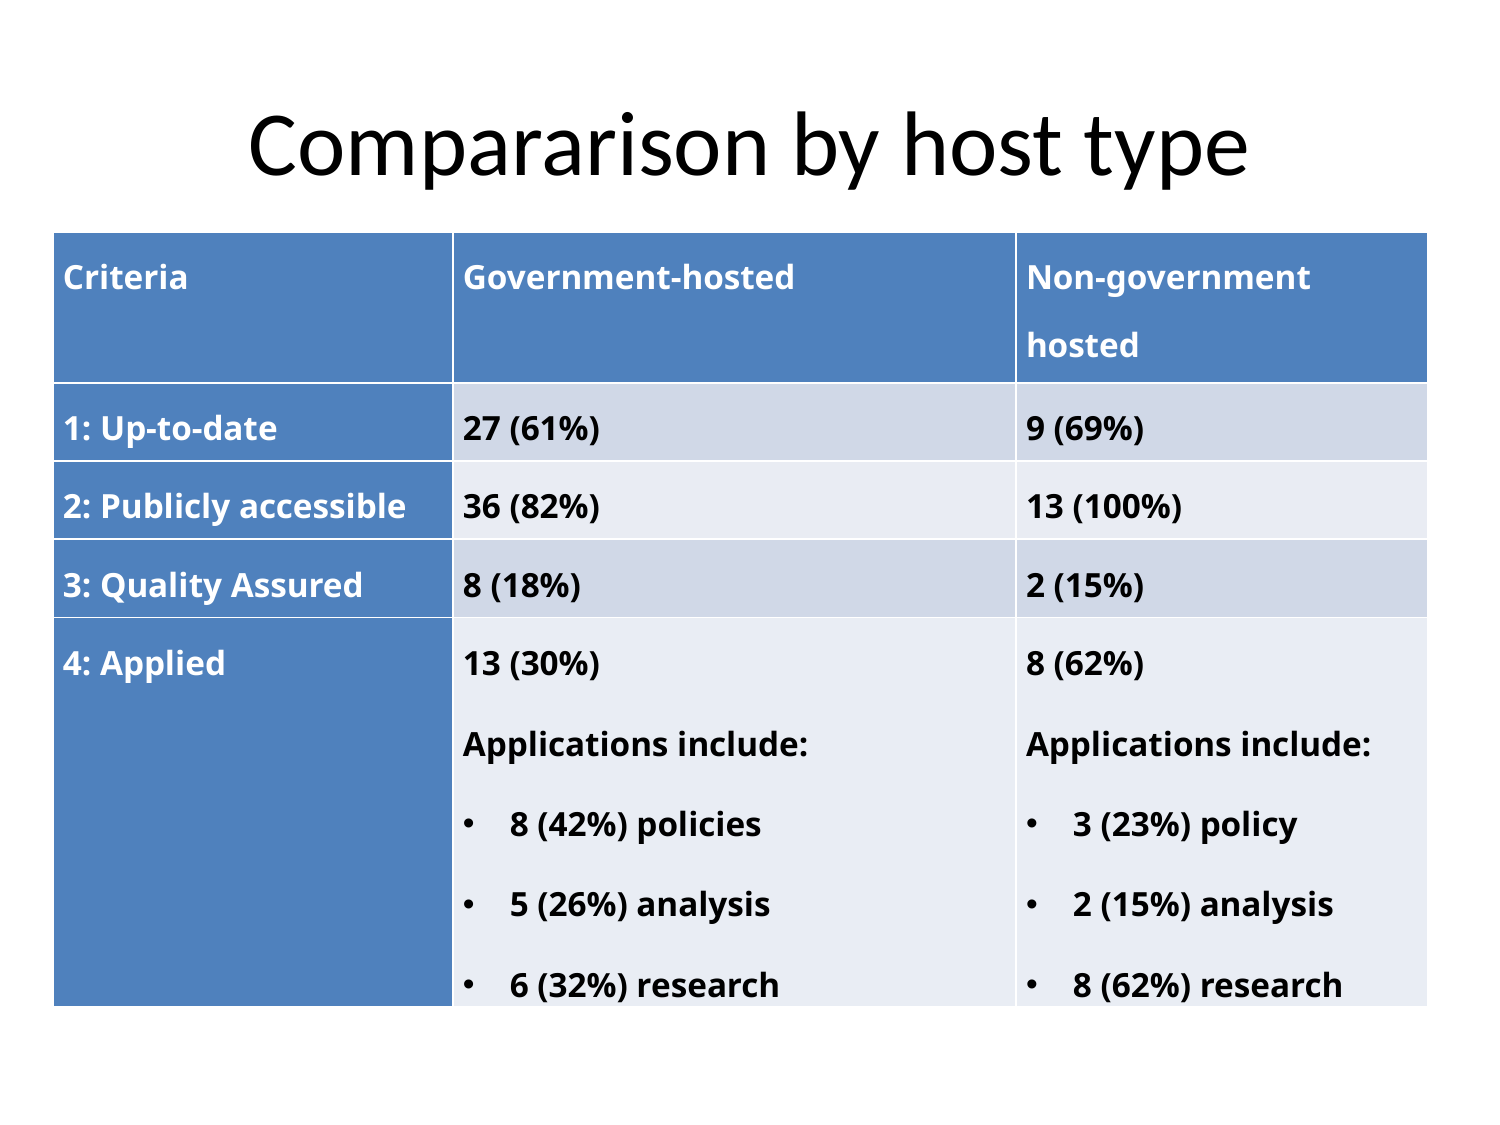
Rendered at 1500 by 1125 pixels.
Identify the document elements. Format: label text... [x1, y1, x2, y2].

table_cell 2: Publicly accessible [54, 462, 452, 538]
table_cell 13 (100%) [1017, 462, 1427, 538]
table_header Criteria [54, 233, 452, 382]
table_cell 13 (30%) Applications include: 8 (42%) policies 5 (26%) analysis 6 (32%) research [454, 618, 1015, 1006]
table_cell 1: Up-to-date [54, 384, 452, 460]
table_header Government-hosted [454, 233, 1015, 382]
table_cell 36 (82%) [454, 462, 1015, 538]
table_cell 8 (62%) Applications include: 3 (23%) policy 2 (15%) analysis 8 (62%) research [1017, 618, 1427, 1006]
table_cell 2 (15%) [1017, 540, 1427, 617]
table_header Non-government hosted [1017, 233, 1427, 382]
table_cell 8 (18%) [454, 540, 1015, 617]
table_cell 27 (61%) [454, 384, 1015, 460]
title Compararison by host type [75, 45, 1425, 231]
table_cell 4: Applied [54, 618, 452, 1006]
table_cell 9 (69%) [1017, 384, 1427, 460]
table_cell 3: Quality Assured [54, 540, 452, 617]
